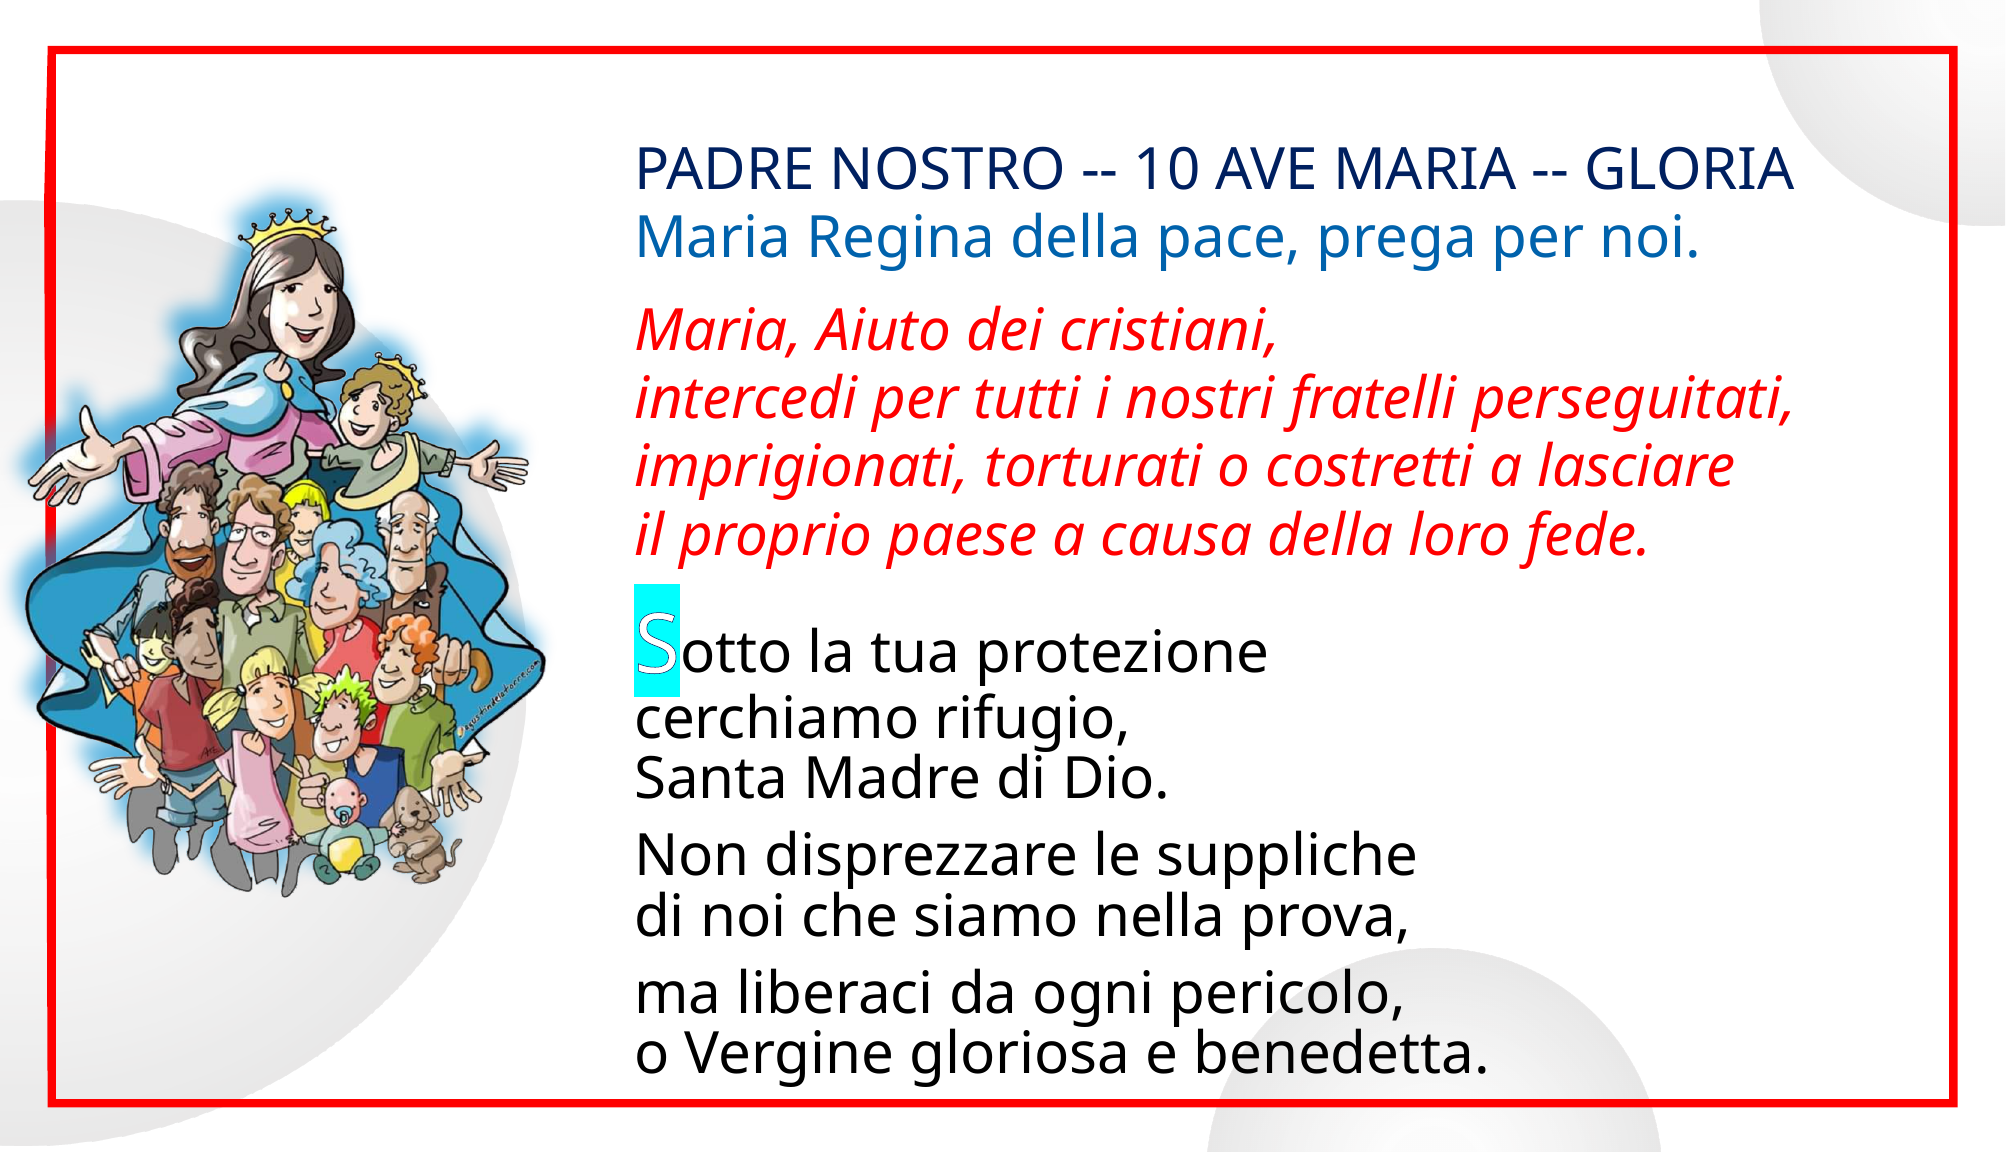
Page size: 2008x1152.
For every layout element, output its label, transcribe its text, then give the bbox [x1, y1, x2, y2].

picture [0, 154, 574, 915]
list Padre Nostro -- 10 Ave Maria -- Gloria Maria Regina della pace, prega per noi. Maria, Aiuto dei cristiani, intercedi per tutti i nostri fratelli perseguitati, imprigionati, torturati o costretti a lasciare il proprio paese a causa della loro fede. Sotto la tua protezione cerchiamo rifugio, Santa Madre di Dio. Non disprezzare le suppliche di noi che siamo nella prova, ma liberaci da ogni pericolo, o Vergine gloriosa e benedetta. [619, 132, 1947, 1111]
